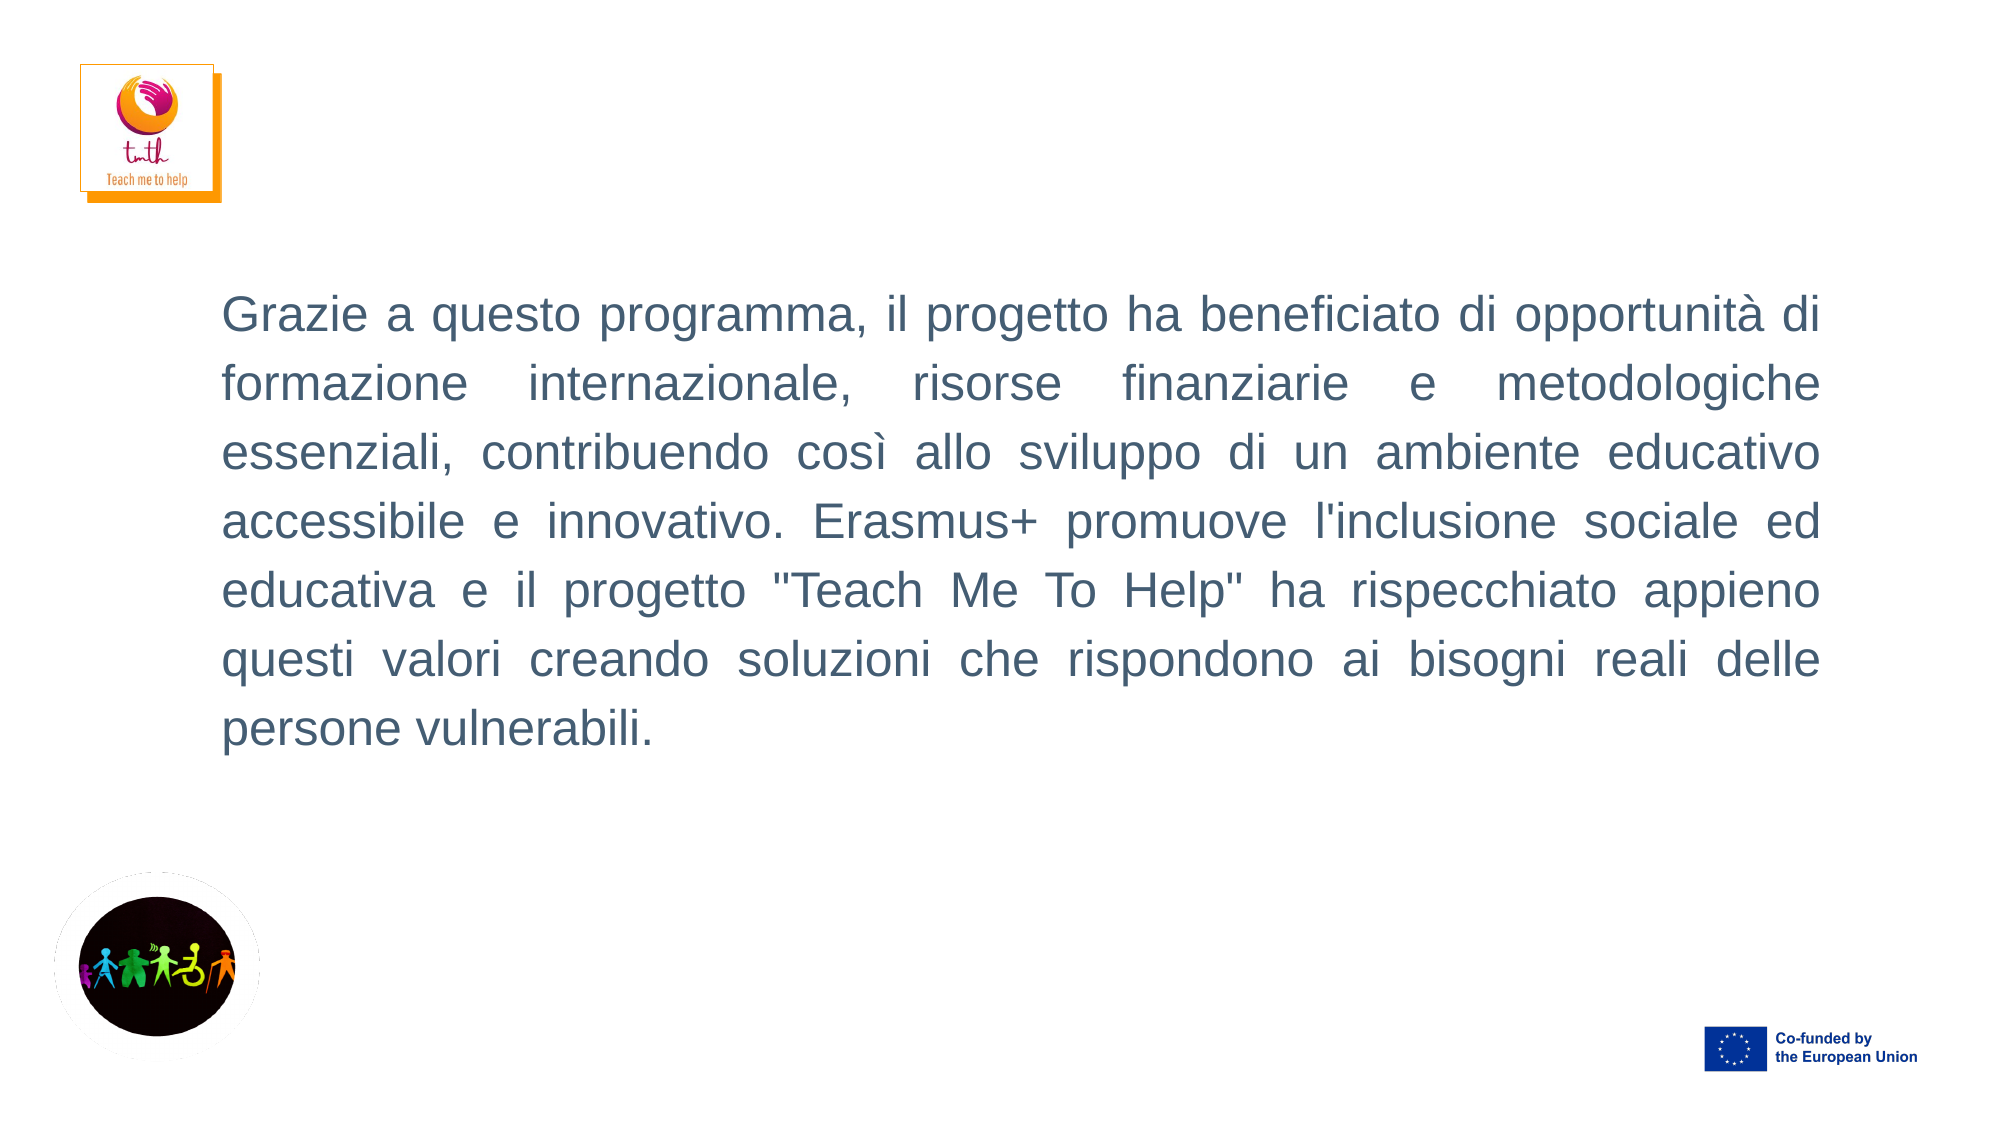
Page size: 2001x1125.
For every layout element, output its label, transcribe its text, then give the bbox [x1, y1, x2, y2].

picture [1704, 1023, 1919, 1075]
list Grazie a questo programma, il progetto ha beneficiato di opportunità di formazione internazionale, risorse finanziarie e metodologiche essenziali, contribuendo così allo sviluppo di un ambiente educativo accessibile e innovativo. Erasmus+ promuove l'inclusione sociale ed educativa e il progetto "Teach Me To Help" ha rispecchiato appieno questi valori creando soluzioni che rispondono ai bisogni reali delle persone vulnerabili. [185, 252, 1843, 843]
picture [51, 872, 263, 1063]
picture [81, 65, 213, 191]
